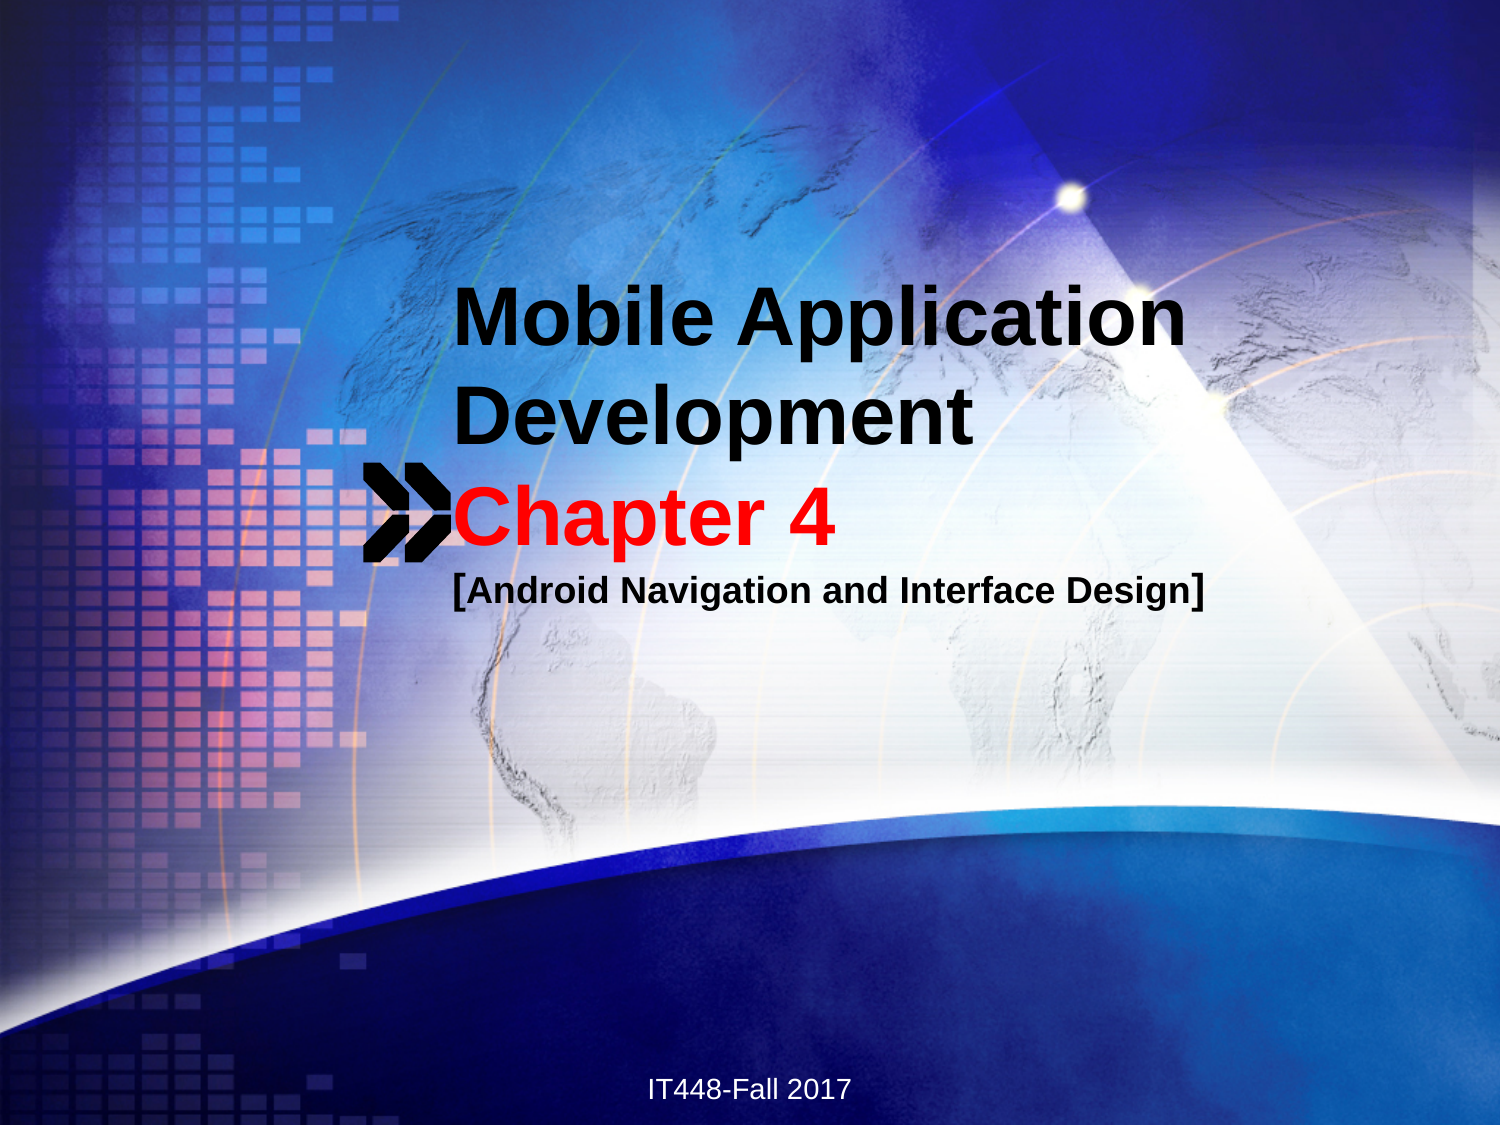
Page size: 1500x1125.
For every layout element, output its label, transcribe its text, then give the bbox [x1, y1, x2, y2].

title Mobile Application Development Chapter 4 [Android Navigation and Interface Design] [436, 361, 1500, 512]
footer IT448-Fall 2017 [512, 1062, 988, 1103]
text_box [362, 462, 451, 563]
picture [0, 0, 1500, 1125]
